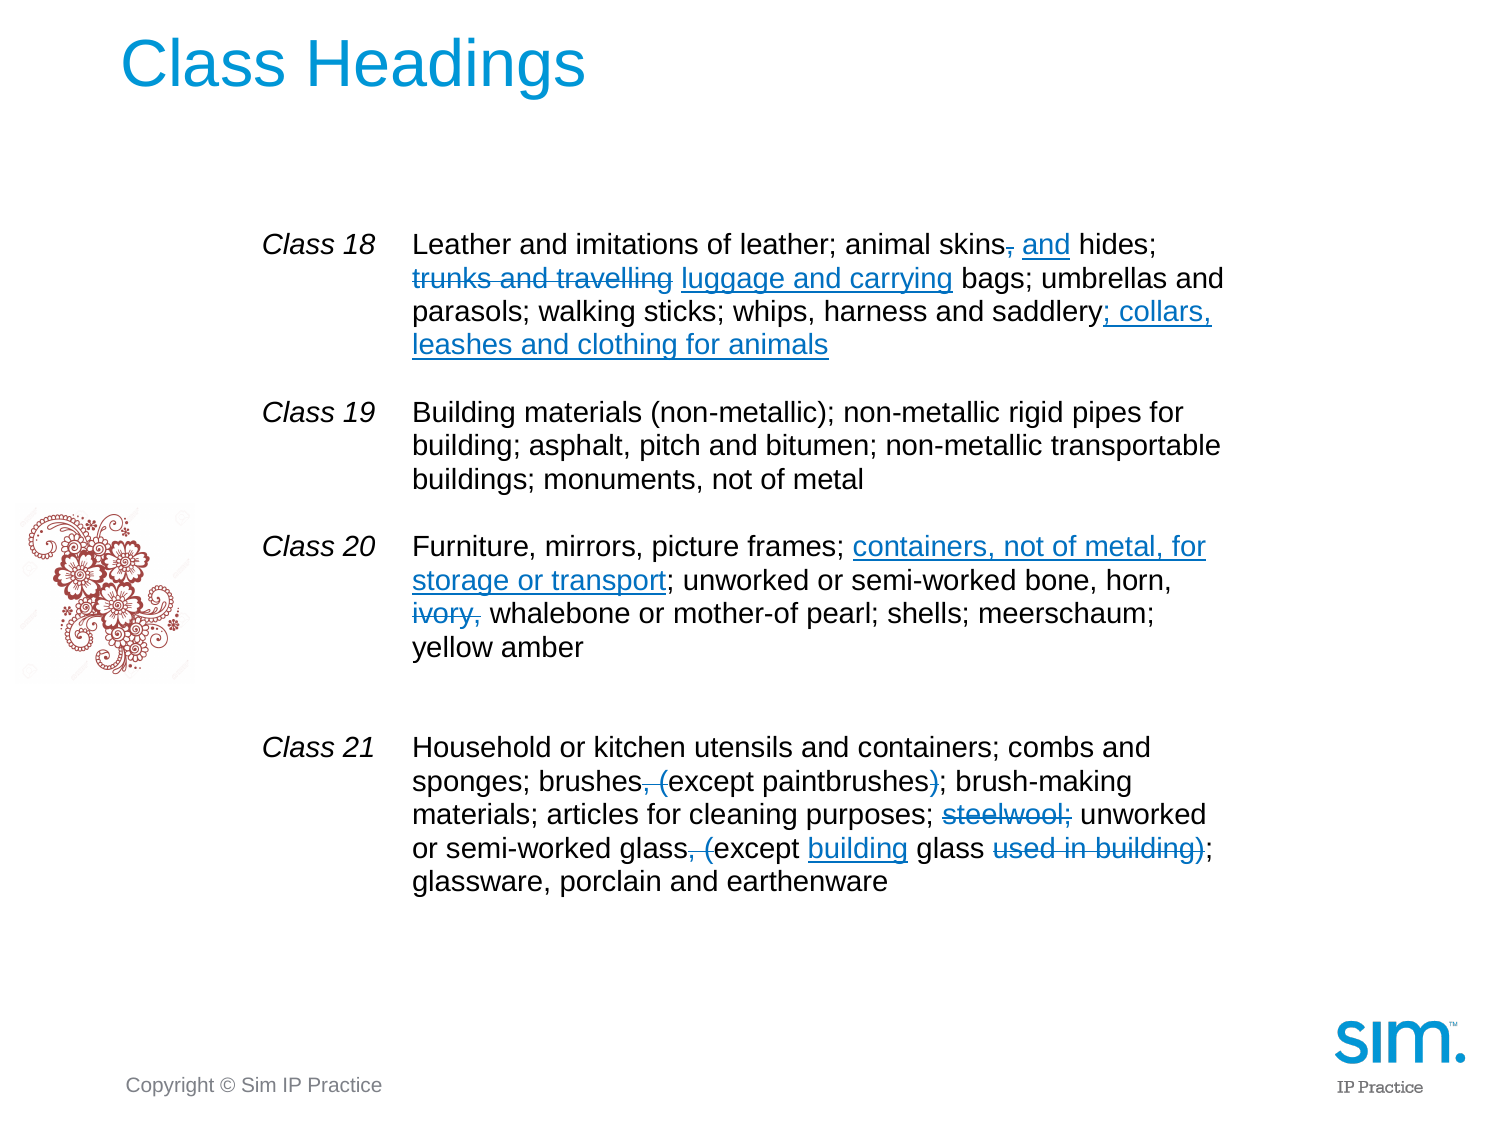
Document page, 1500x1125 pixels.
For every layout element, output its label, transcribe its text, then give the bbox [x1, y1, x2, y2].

title Class Headings [105, 15, 1230, 105]
picture [14, 503, 196, 684]
picture [261, 227, 1239, 899]
picture [1326, 1012, 1500, 1125]
